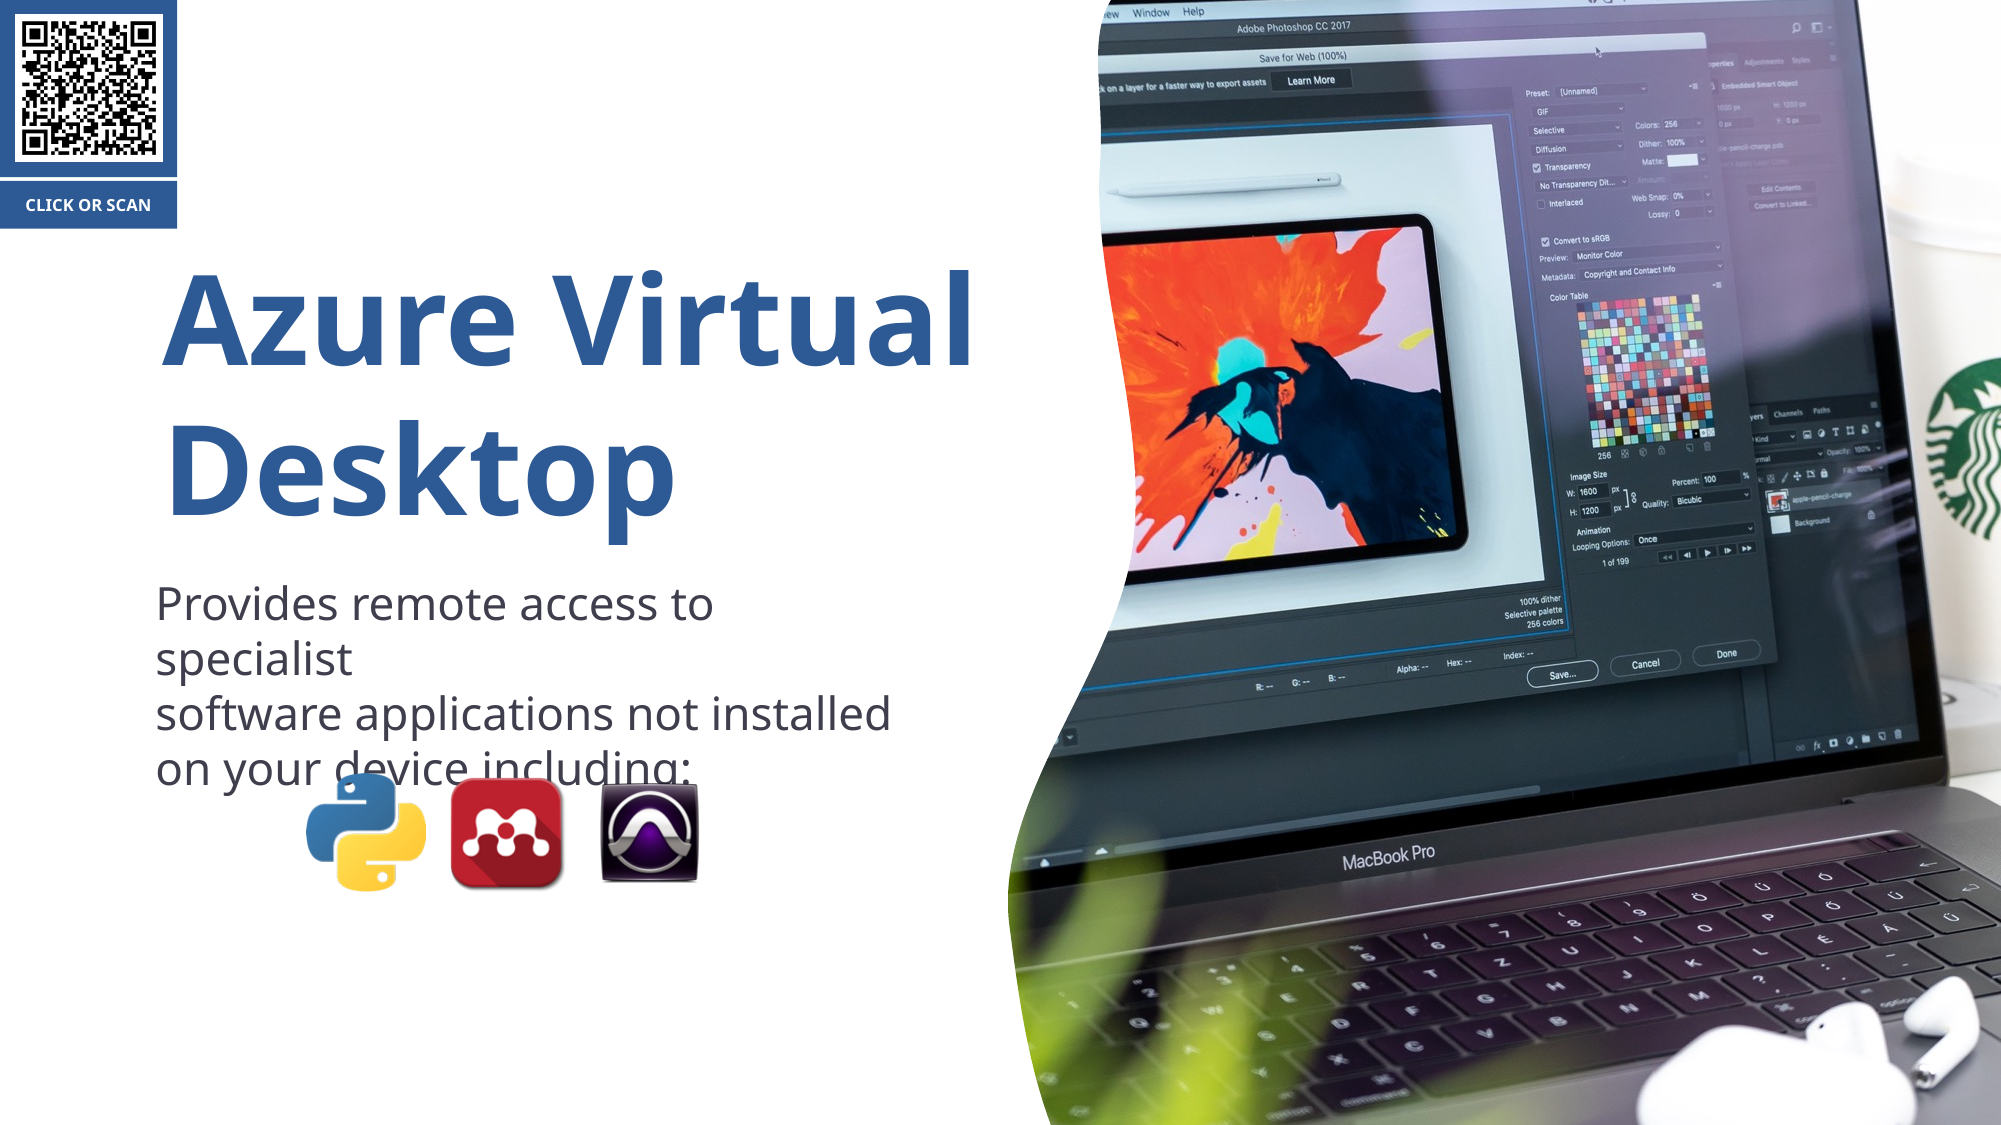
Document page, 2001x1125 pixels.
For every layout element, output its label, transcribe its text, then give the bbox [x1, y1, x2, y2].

picture [14, 14, 163, 163]
text_box [1006, 0, 2000, 1125]
text_box [0, 0, 178, 178]
text_box CLICK OR SCAN [0, 180, 178, 230]
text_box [140, 233, 1033, 892]
